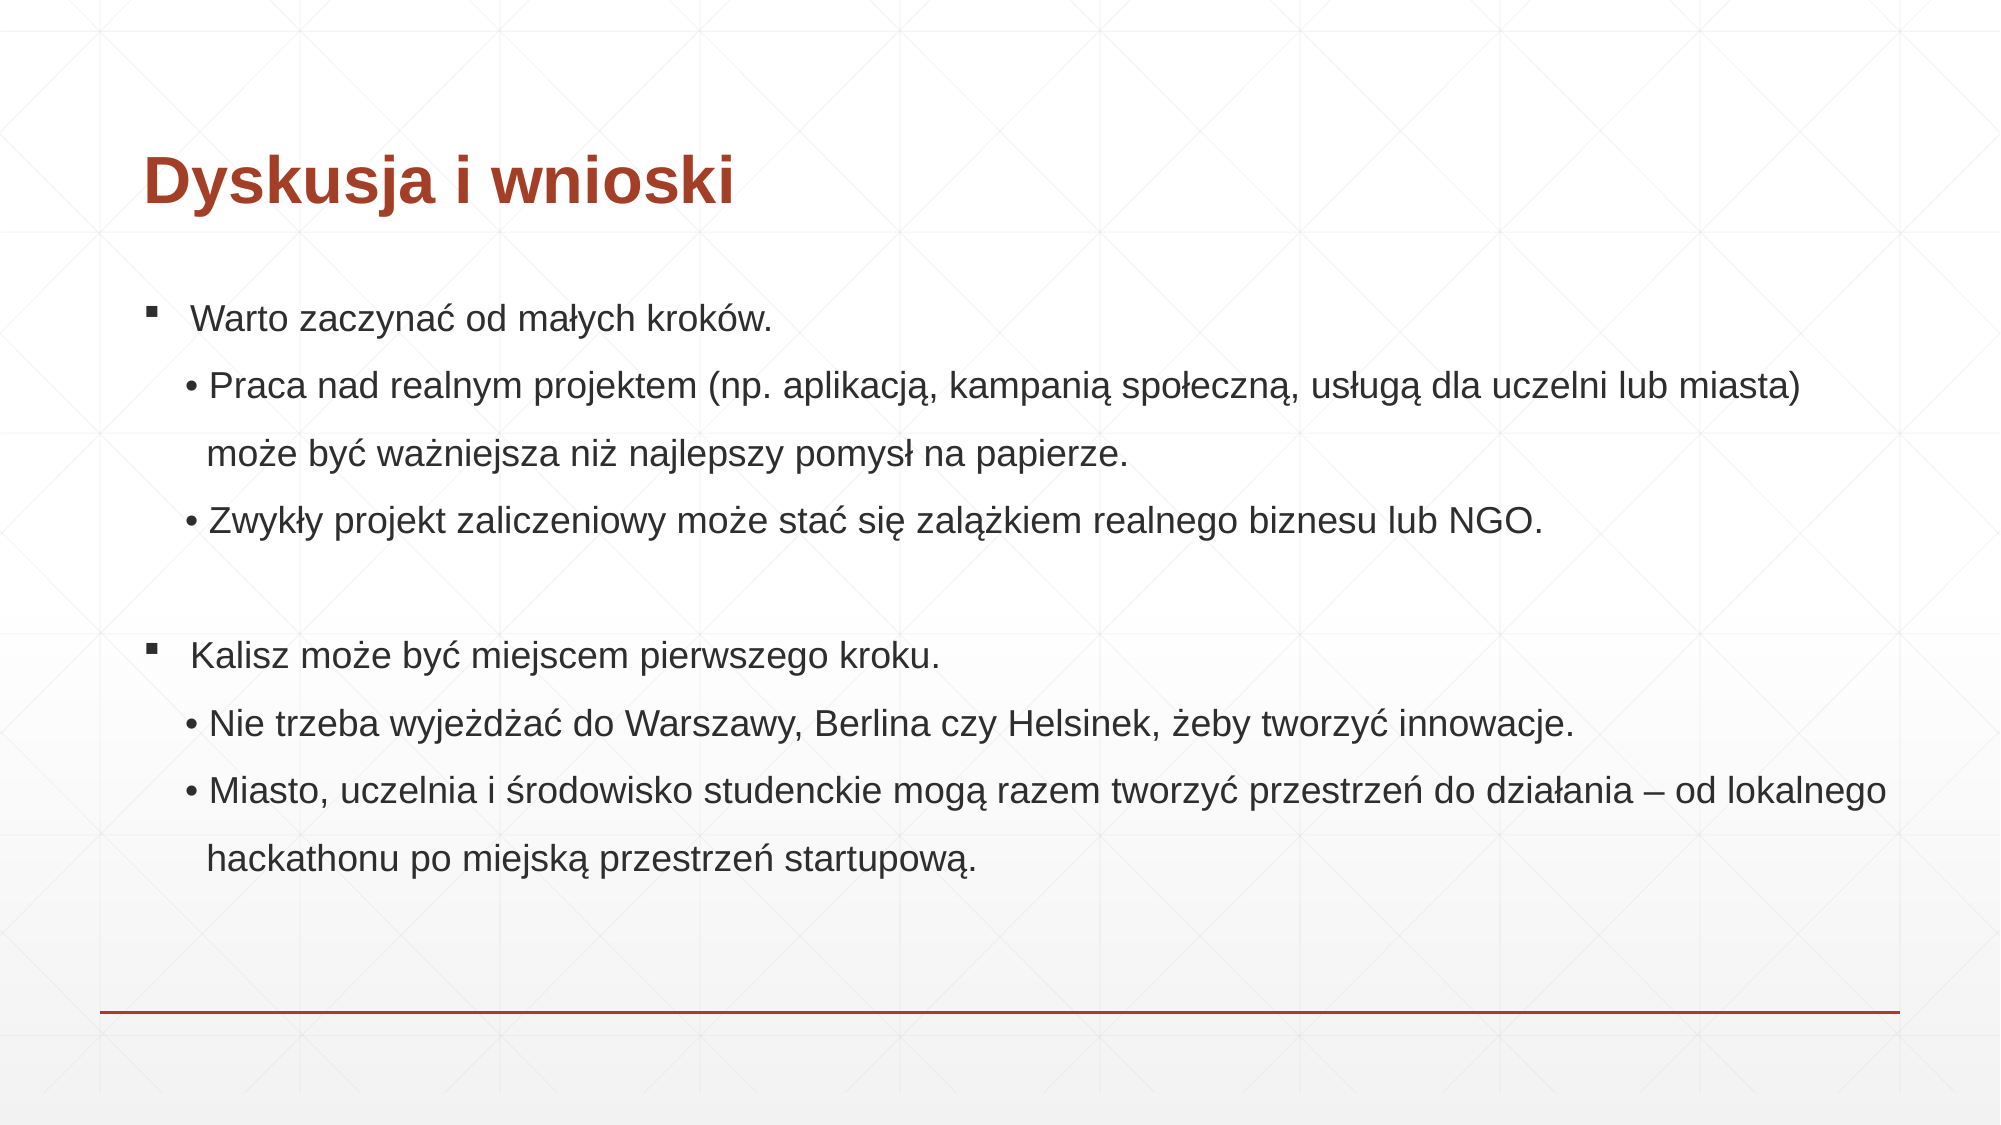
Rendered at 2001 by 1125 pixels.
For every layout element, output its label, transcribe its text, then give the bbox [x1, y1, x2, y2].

title Dyskusja i wnioski [128, 37, 1872, 225]
text_box Warto zaczynać od małych kroków. • Praca nad realnym projektem (np. aplikacją, kampanią społeczną, usługą dla uczelni lub miasta) może być ważniejsza niż najlepszy pomysł na papierze. • Zwykły projekt zaliczeniowy może stać się zalążkiem realnego biznesu lub NGO. Kalisz może być miejscem pierwszego kroku. • Nie trzeba wyjeżdżać do Warszawy, Berlina czy Helsinek, żeby tworzyć innowacje. • Miasto, uczelnia i środowisko studenckie mogą razem tworzyć przestrzeń do działania – od lokalnego hackathonu po miejską przestrzeń startupową. [128, 264, 1921, 932]
